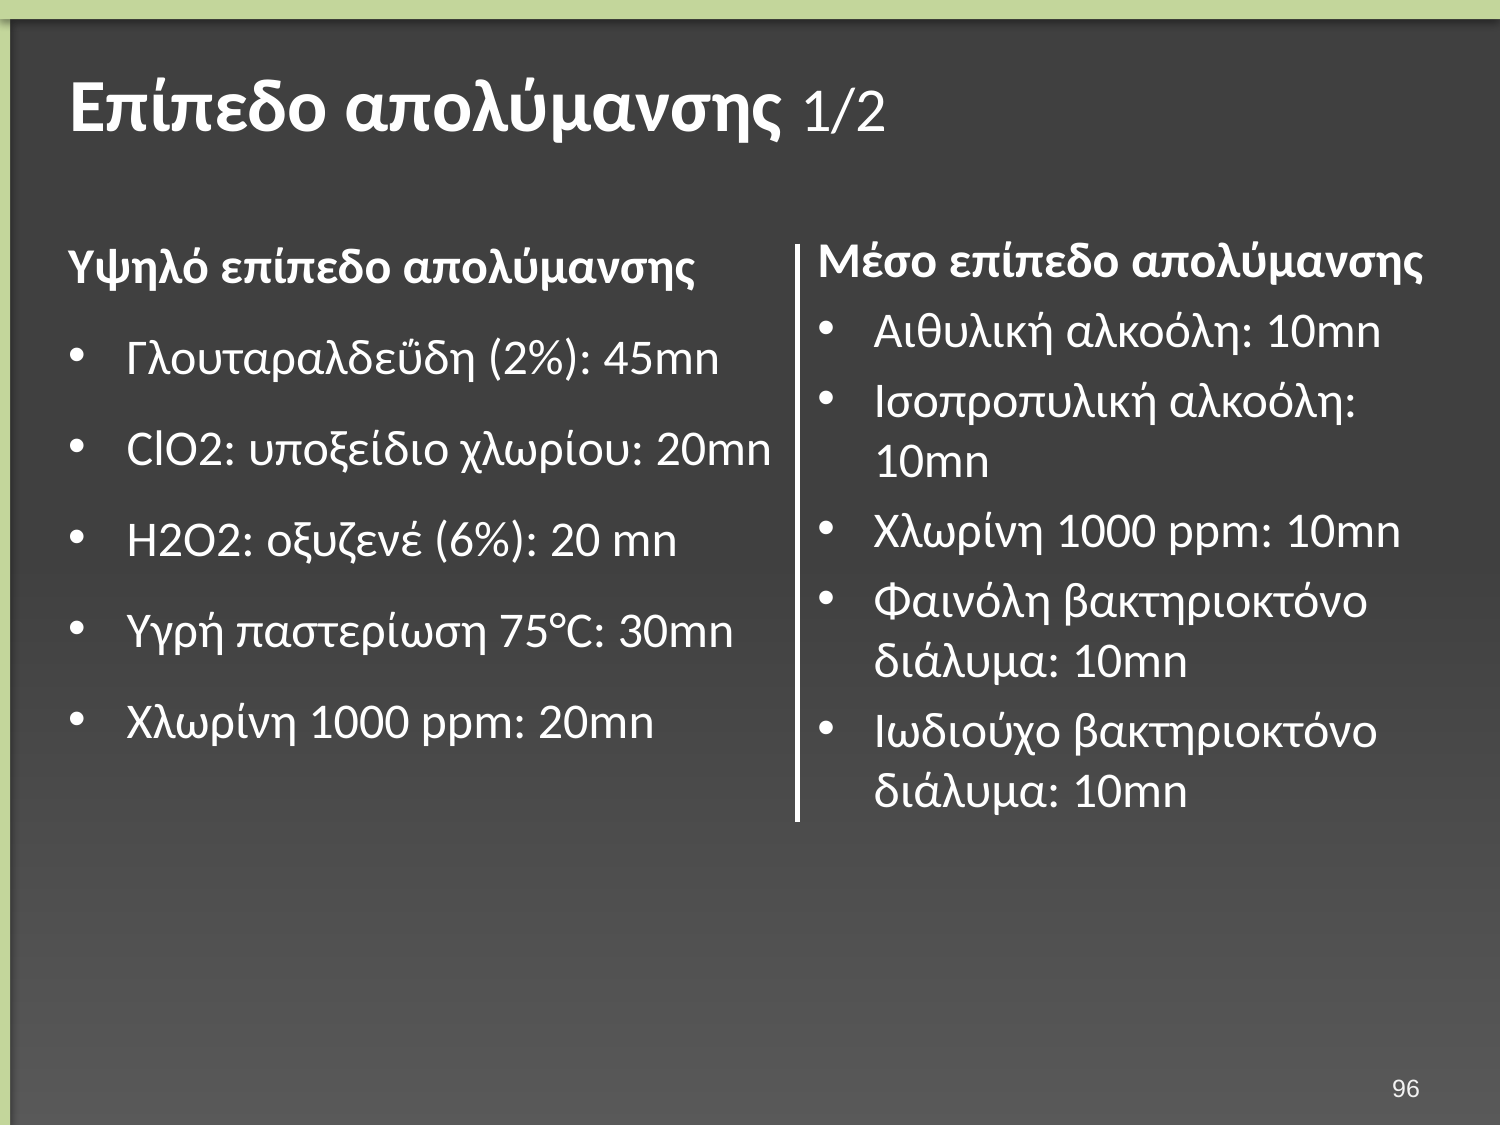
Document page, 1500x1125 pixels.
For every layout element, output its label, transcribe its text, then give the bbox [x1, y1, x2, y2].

title Επίπεδο απολύμανσης 1/2 [10, 19, 1500, 185]
slide_number 95 [1085, 1057, 1436, 1118]
list Υψηλό επίπεδο απολύμανσης Γλουταραλδεΰδη (2%): 45mn ClO2: υποξείδιο χλωρίου: 20mn H2O2: οξυζενέ (6%): 20 mn Υγρή παστερίωση 75°C: 30mn Χλωρίνη 1000 ppm: 20mn [53, 219, 1436, 1083]
list Μέσο επίπεδο απολύμανσης Αιθυλική αλκοόλη: 10mn Ισοπροπυλική αλκοόλη: 10mn Χλωρίνη 1000 ppm: 10mn Φαινόλη βακτηριοκτόνο διάλυμα: 10mn Ιωδιούχο βακτηριοκτόνο διάλυμα: 10mn [802, 219, 1499, 895]
